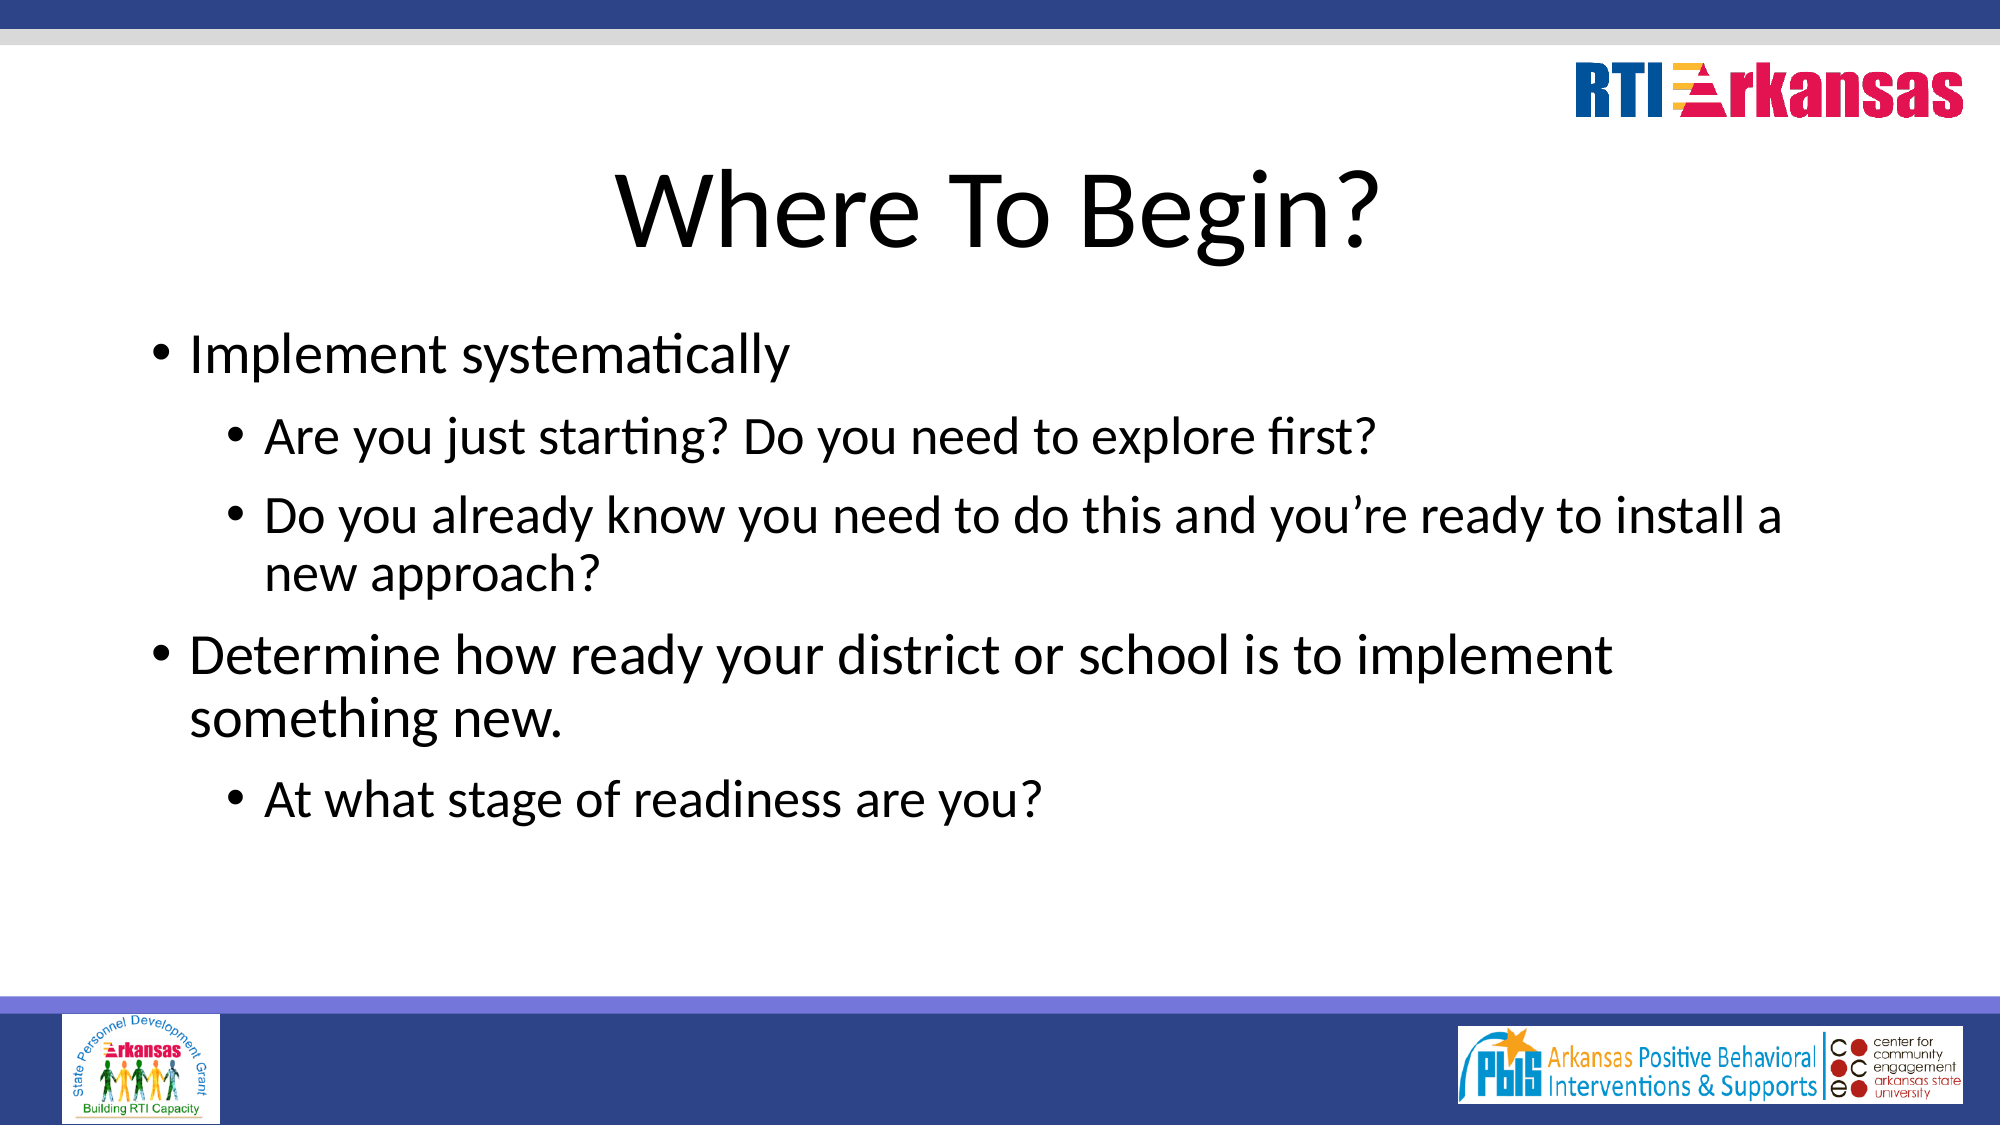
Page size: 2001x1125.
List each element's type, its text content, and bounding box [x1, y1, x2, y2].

title Where To Begin? [0, 117, 2000, 279]
picture [62, 1013, 220, 1124]
picture [1458, 1025, 1964, 1104]
list Implement systematically Are you just starting? Do you need to explore first? Do you already know you need to do this and you’re ready to install a new approach? Determine how ready your district or school is to implement something new. At what stage of readiness are you? [137, 316, 1863, 862]
picture [1573, 55, 1964, 117]
